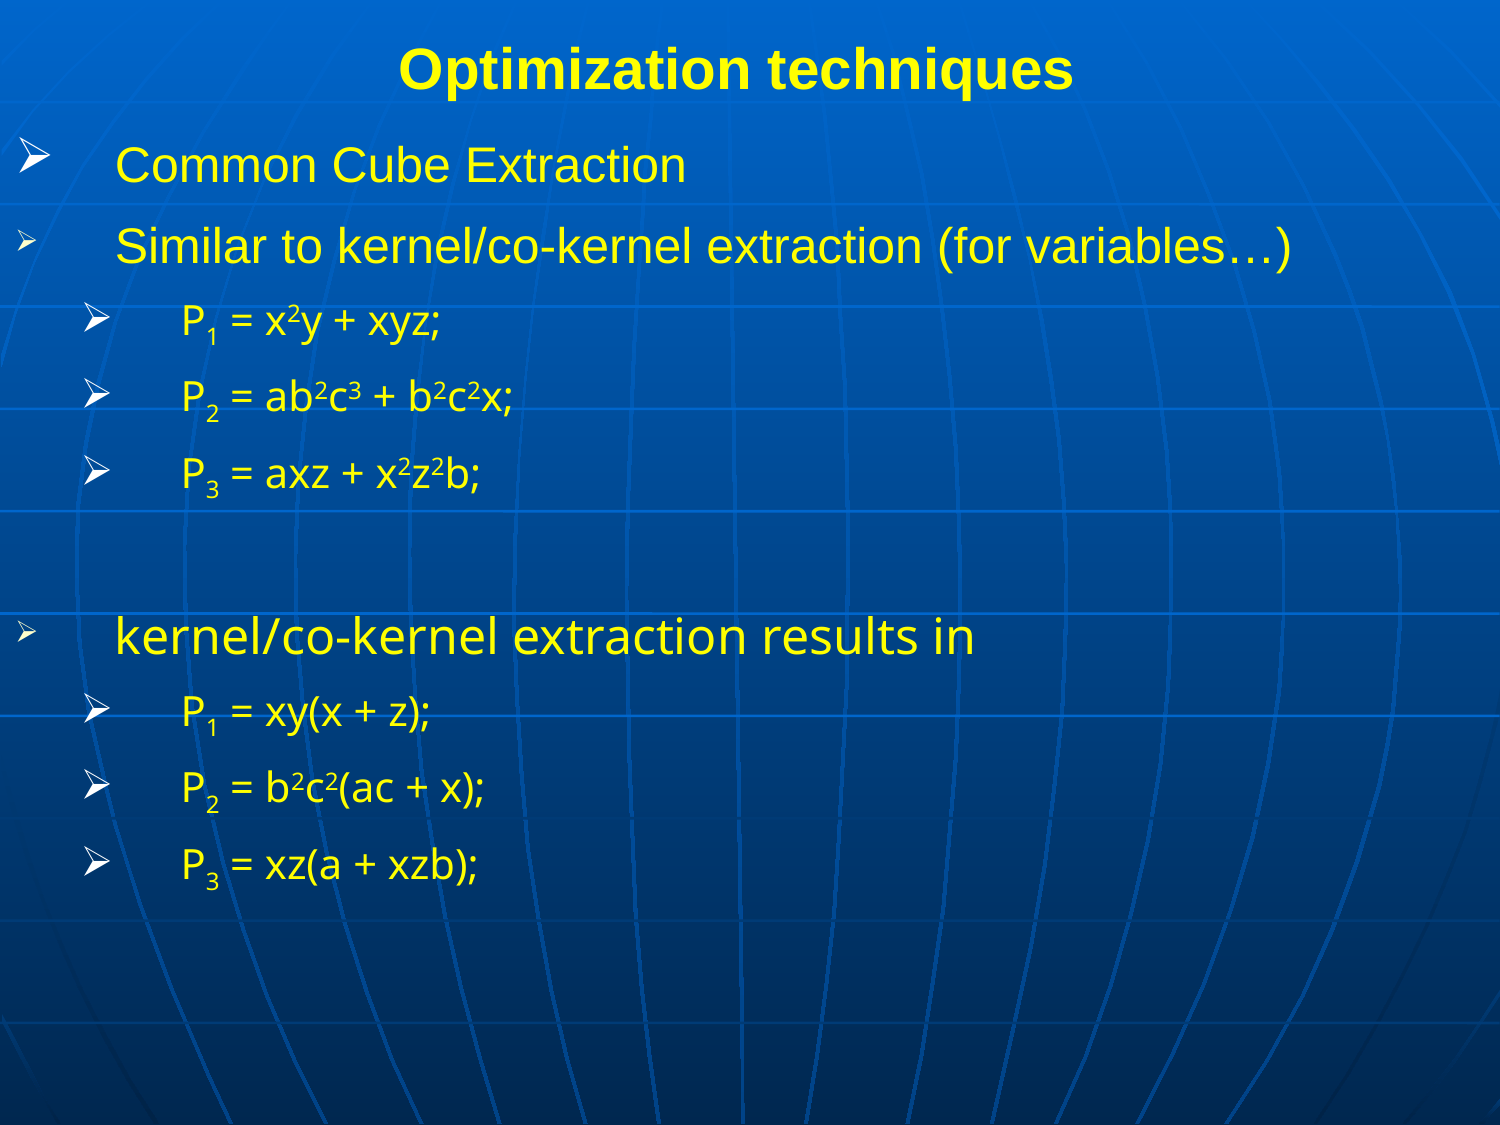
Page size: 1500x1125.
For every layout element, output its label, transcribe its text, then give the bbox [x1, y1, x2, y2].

list Common Cube Extraction Similar to kernel/co-kernel extraction (for variables…) P1 = x2y + xyz; P2 = ab2c3 + b2c2x; P3 = axz + x2z2b; kernel/co-kernel extraction results in P1 = xy(x + z); P2 = b2c2(ac + x); P3 = xz(a + xzb); [0, 112, 1500, 1125]
title Optimization techniques [62, 0, 1413, 112]
